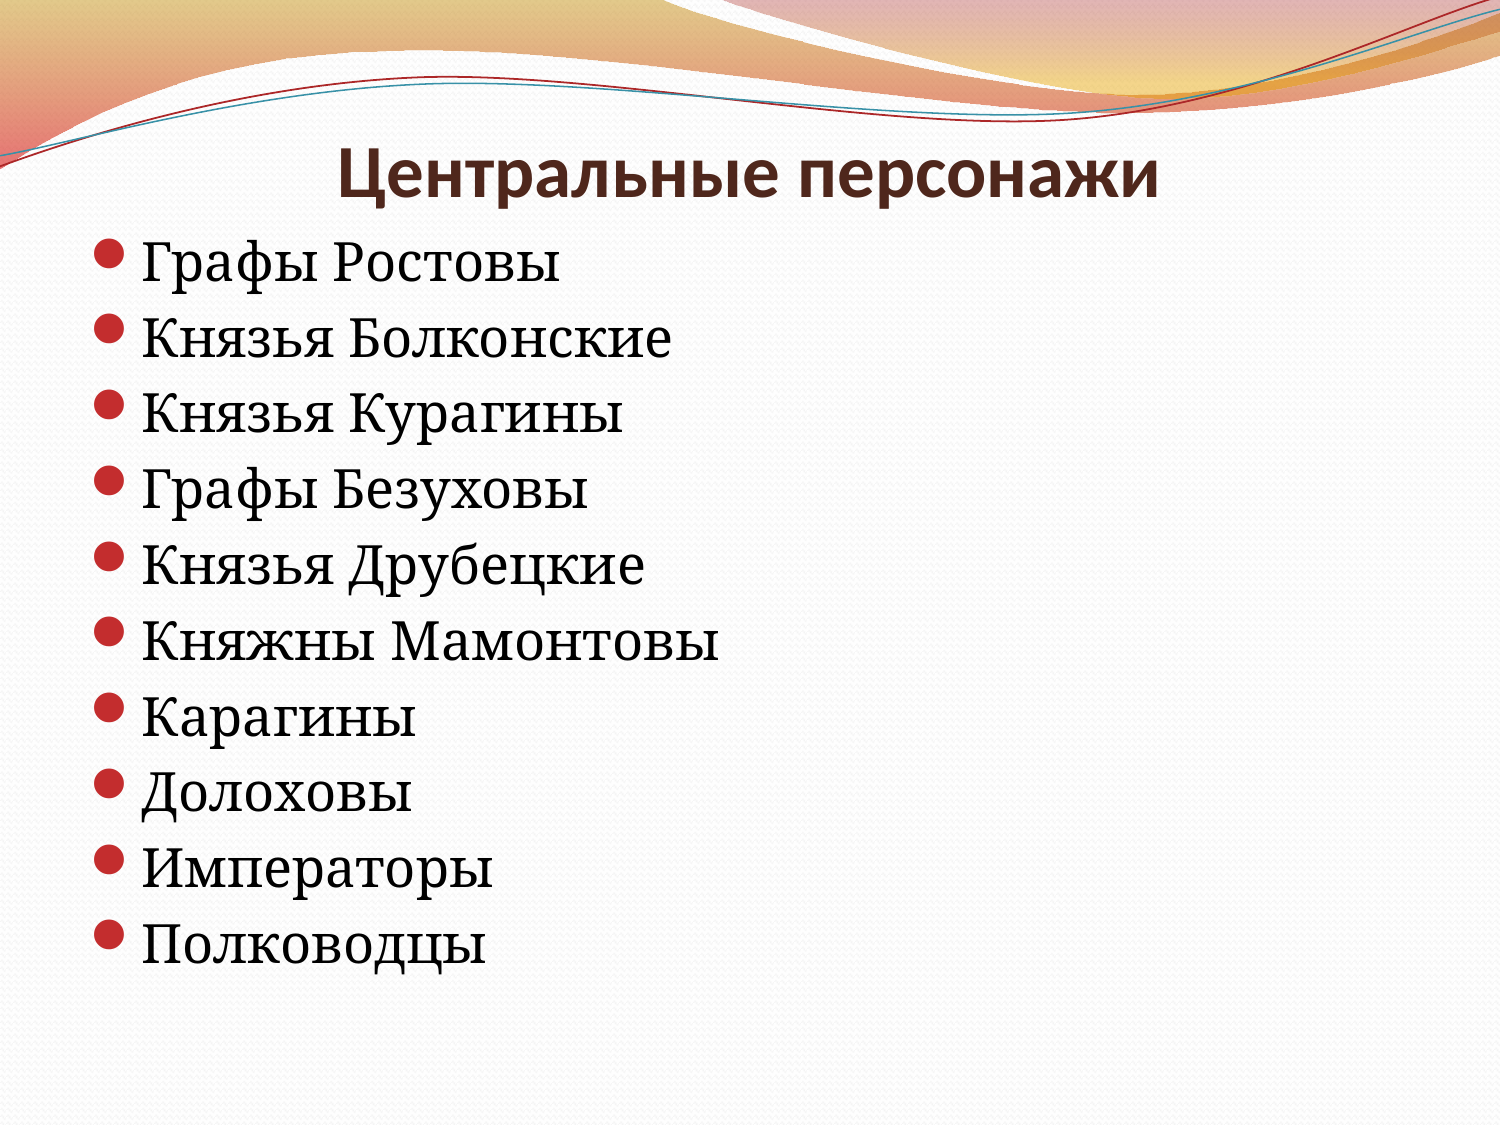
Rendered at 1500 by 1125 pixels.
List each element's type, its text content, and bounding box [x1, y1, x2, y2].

list Графы Ростовы Князья Болконские Князья Курагины Графы Безуховы Князья Друбецкие Княжны Мамонтовы Карагины Долоховы Императоры Полководцы [75, 219, 1425, 1071]
title Центральные персонажи [75, 115, 1425, 219]
